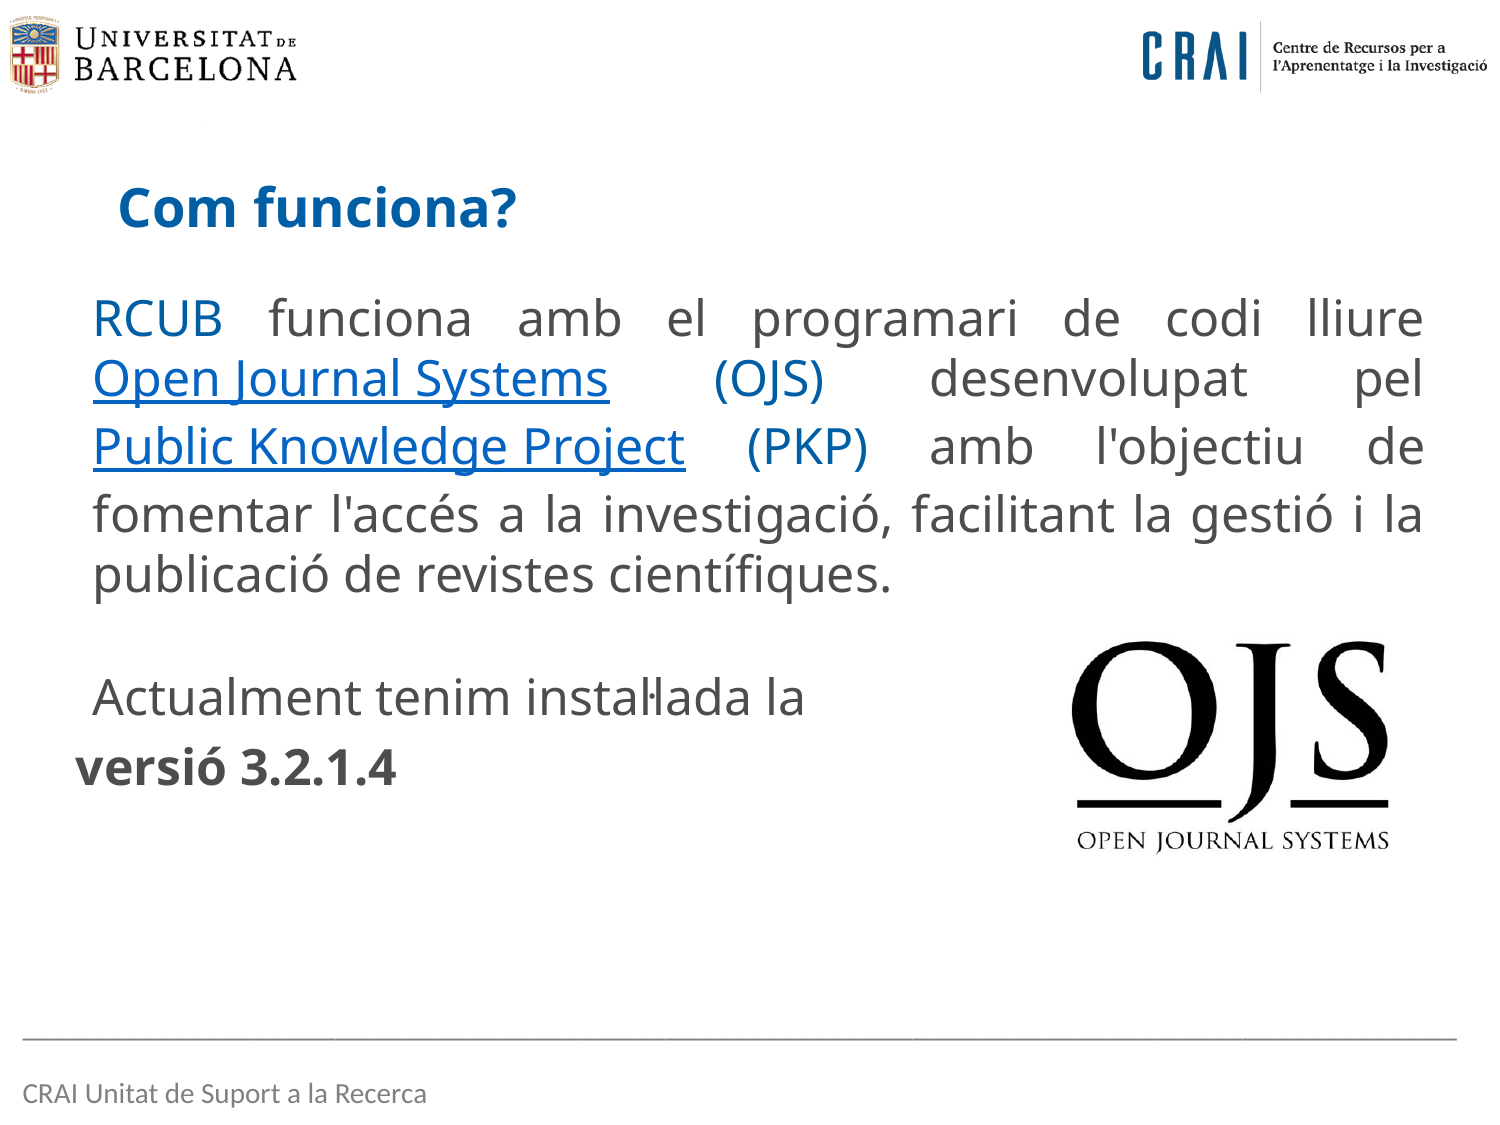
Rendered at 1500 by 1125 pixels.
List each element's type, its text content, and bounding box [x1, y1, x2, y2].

text_box Com funciona? [103, 166, 534, 228]
picture [1059, 622, 1414, 873]
text_box RCUB funciona amb el programari de codi lliure Open Journal Systems (OJS) desenvolupat pel Public Knowledge Project (PKP) amb l'objectiu de fomentar l'accés a la investigació, facilitant la gestió i la publicació de revistes científiques. Actualment tenim instal·lada la versió 3.2.1.4 [21, 228, 1441, 931]
text_box _______________________________________________________________________________________ CRAI Unitat de Suport a la Recerca [7, 995, 1500, 1125]
picture [8, 14, 1490, 219]
